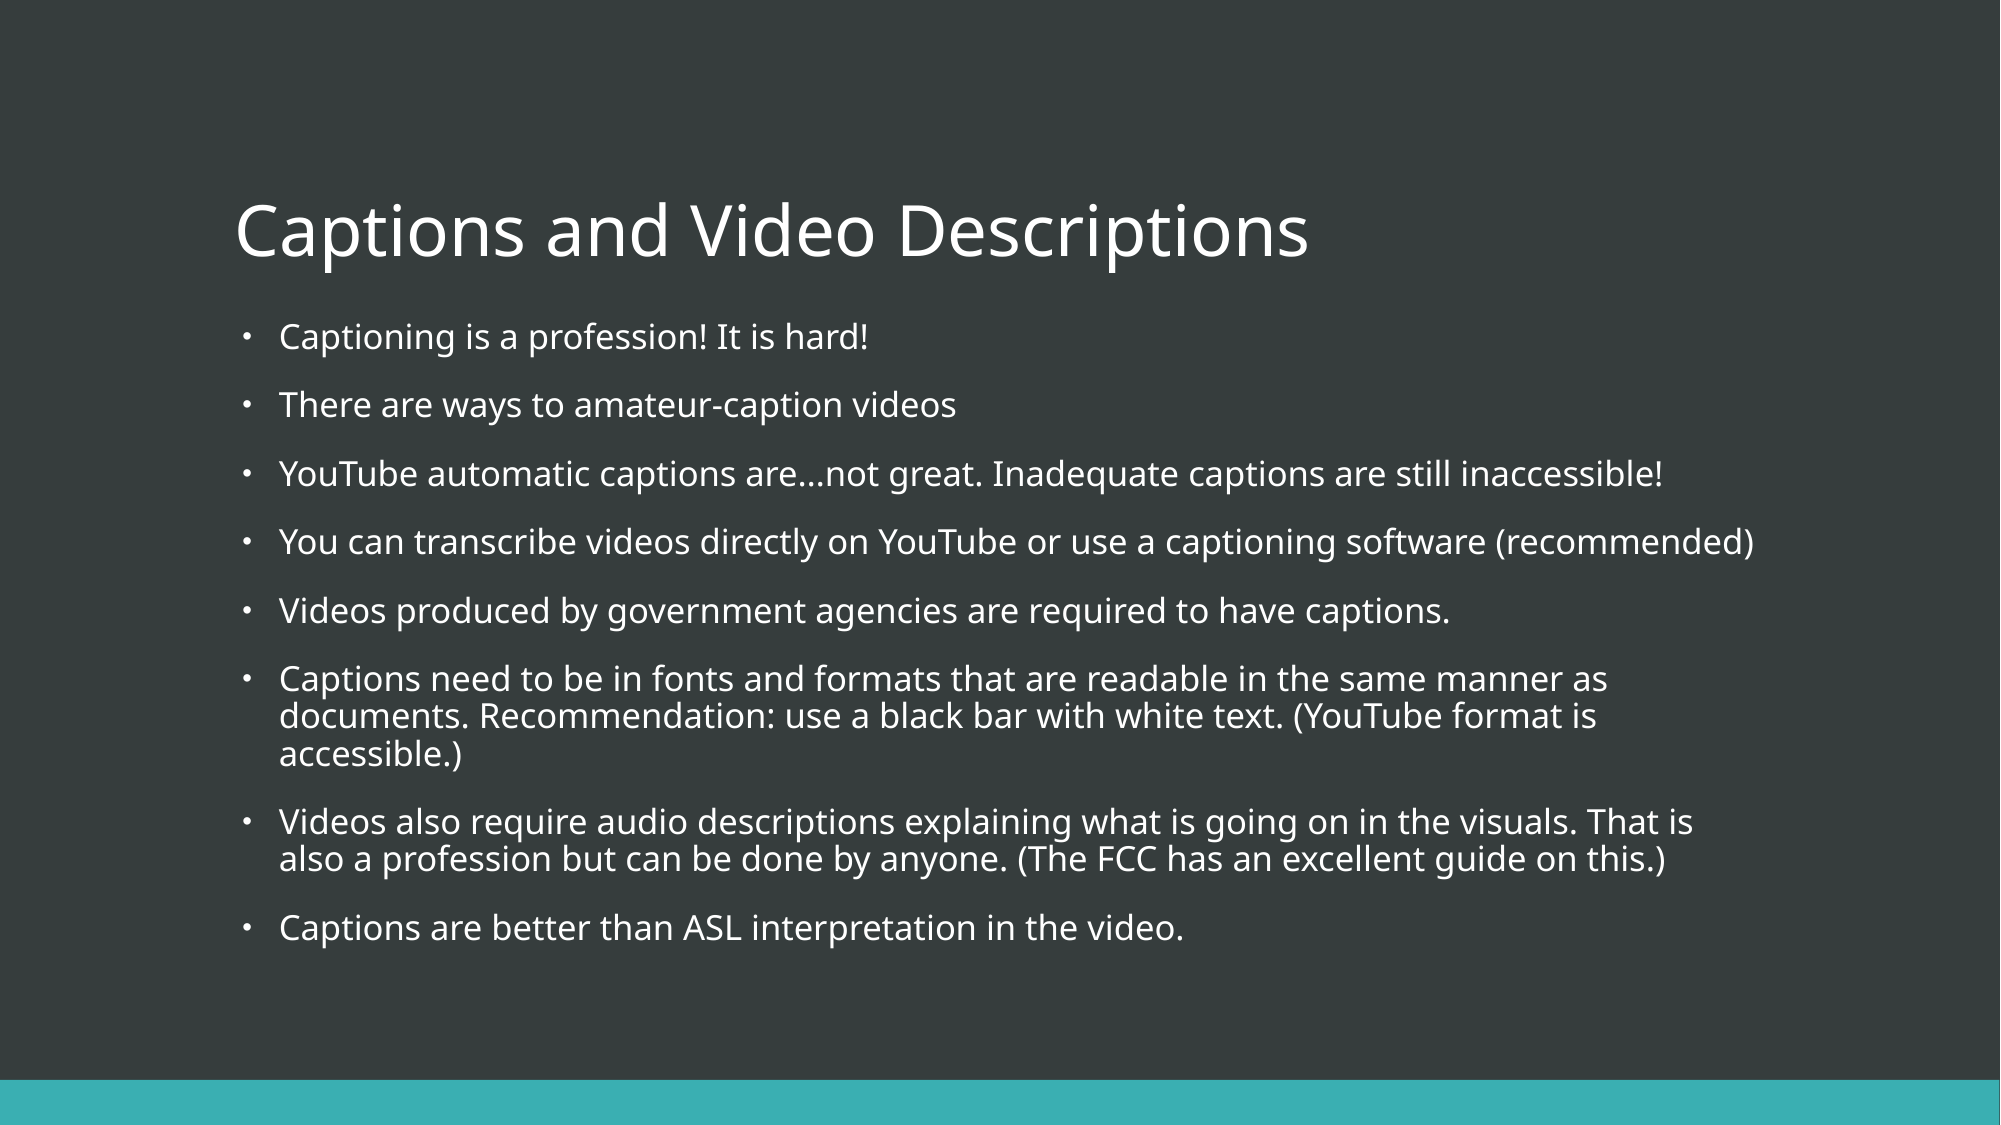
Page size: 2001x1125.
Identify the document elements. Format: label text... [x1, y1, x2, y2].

title Captions and Video Descriptions [219, 76, 1780, 279]
list Captioning is a profession! It is hard! There are ways to amateur-caption videos YouTube automatic captions are…not great. Inadequate captions are still inaccessible! You can transcribe videos directly on YouTube or use a captioning software (recommended) Videos produced by government agencies are required to have captions. Captions need to be in fonts and formats that are readable in the same manner as documents. Recommendation: use a black bar with white text. (YouTube format is accessible.) Videos also require audio descriptions explaining what is going on in the visuals. That is also a profession but can be done by anyone. (The FCC has an excellent guide on this.) Captions are better than ASL interpretation in the video. [219, 311, 1780, 990]
